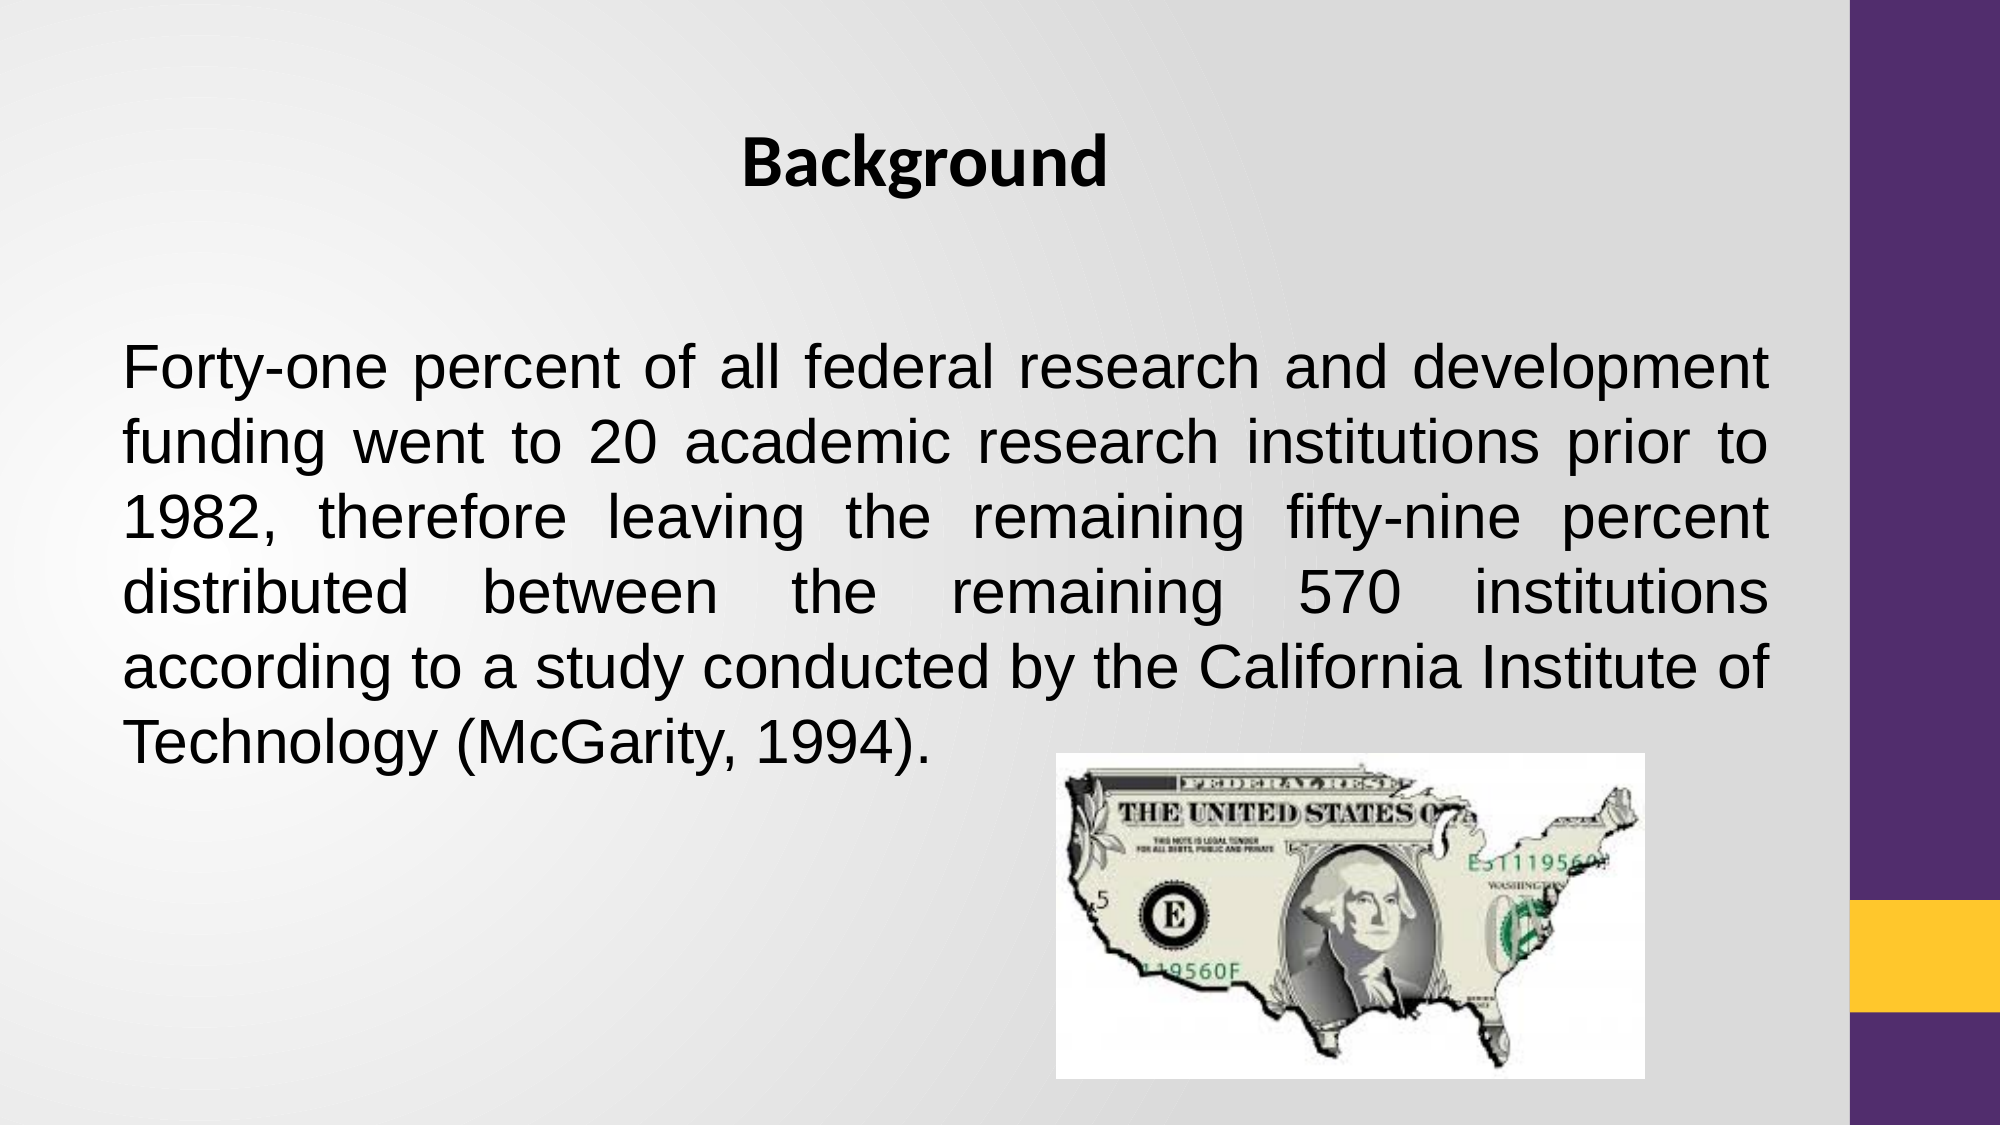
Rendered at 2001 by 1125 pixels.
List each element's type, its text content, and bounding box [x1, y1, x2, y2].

text_box Forty-one percent of all federal research and development funding went to 20 academic research institutions prior to 1982, therefore leaving the remaining fifty-nine percent distributed between the remaining 570 institutions according to a study conducted by the California Institute of Technology (McGarity, 1994). [107, 318, 1787, 784]
text_box Background [33, 104, 1818, 210]
picture [1056, 752, 1646, 1079]
